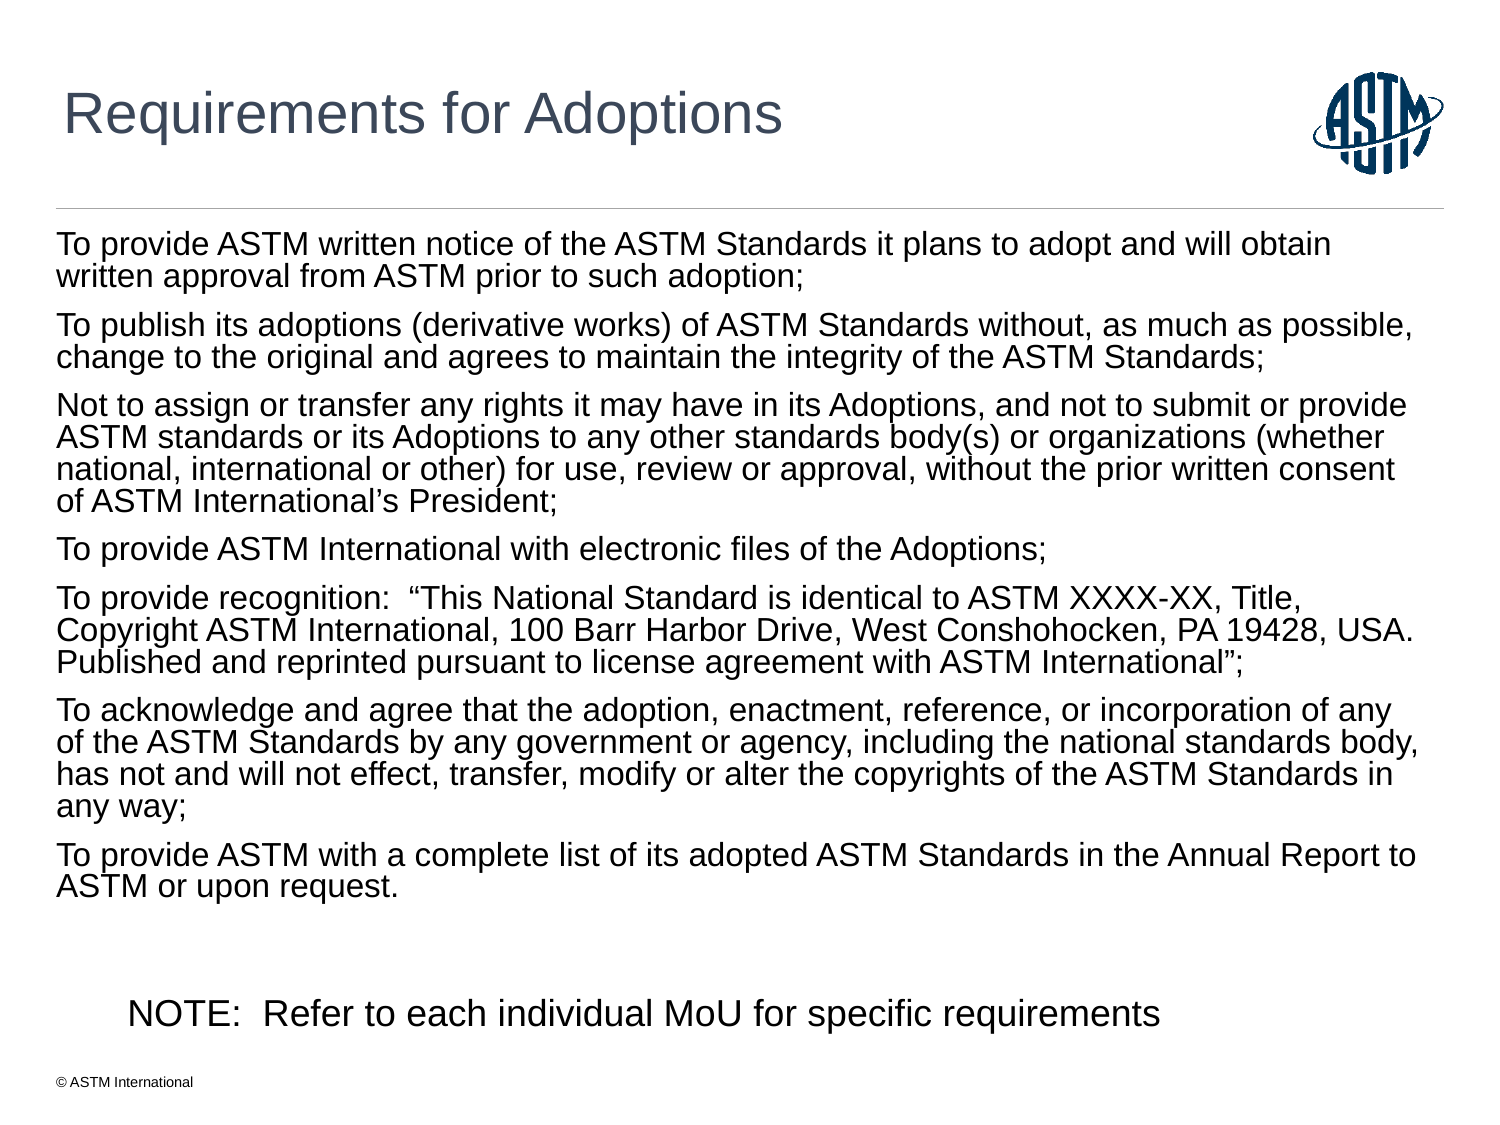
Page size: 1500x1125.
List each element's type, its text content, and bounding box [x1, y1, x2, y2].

list To provide ASTM written notice of the ASTM Standards it plans to adopt and will obtain written approval from ASTM prior to such adoption; To publish its adoptions (derivative works) of ASTM Standards without, as much as possible, change to the original and agrees to maintain the integrity of the ASTM Standards; Not to assign or transfer any rights it may have in its Adoptions, and not to submit or provide ASTM standards or its Adoptions to any other standards body(s) or organizations (whether national, international or other) for use, review or approval, without the prior written consent of ASTM International’s President; To provide ASTM International with electronic files of the Adoptions; To provide recognition: “This National Standard is identical to ASTM XXXX-XX, Title, Copyright ASTM International, 100 Barr Harbor Drive, West Conshohocken, PA 19428, USA. Published and reprinted pursuant to license agreement with ASTM International”; To acknowledge and agree that the adoption, enactment, reference, or incorporation of any of the ASTM Standards by any government or agency, including the national standards body, has not and will not effect, transfer, modify or alter the copyrights of the ASTM Standards in any way; To provide ASTM with a complete list of its adopted ASTM Standards in the Annual Report to ASTM or upon request. [56, 230, 1432, 1125]
title Requirements for Adoptions [63, 45, 1238, 183]
text_box NOTE: Refer to each individual MoU for specific requirements [112, 981, 1338, 1042]
picture [1312, 71, 1444, 175]
